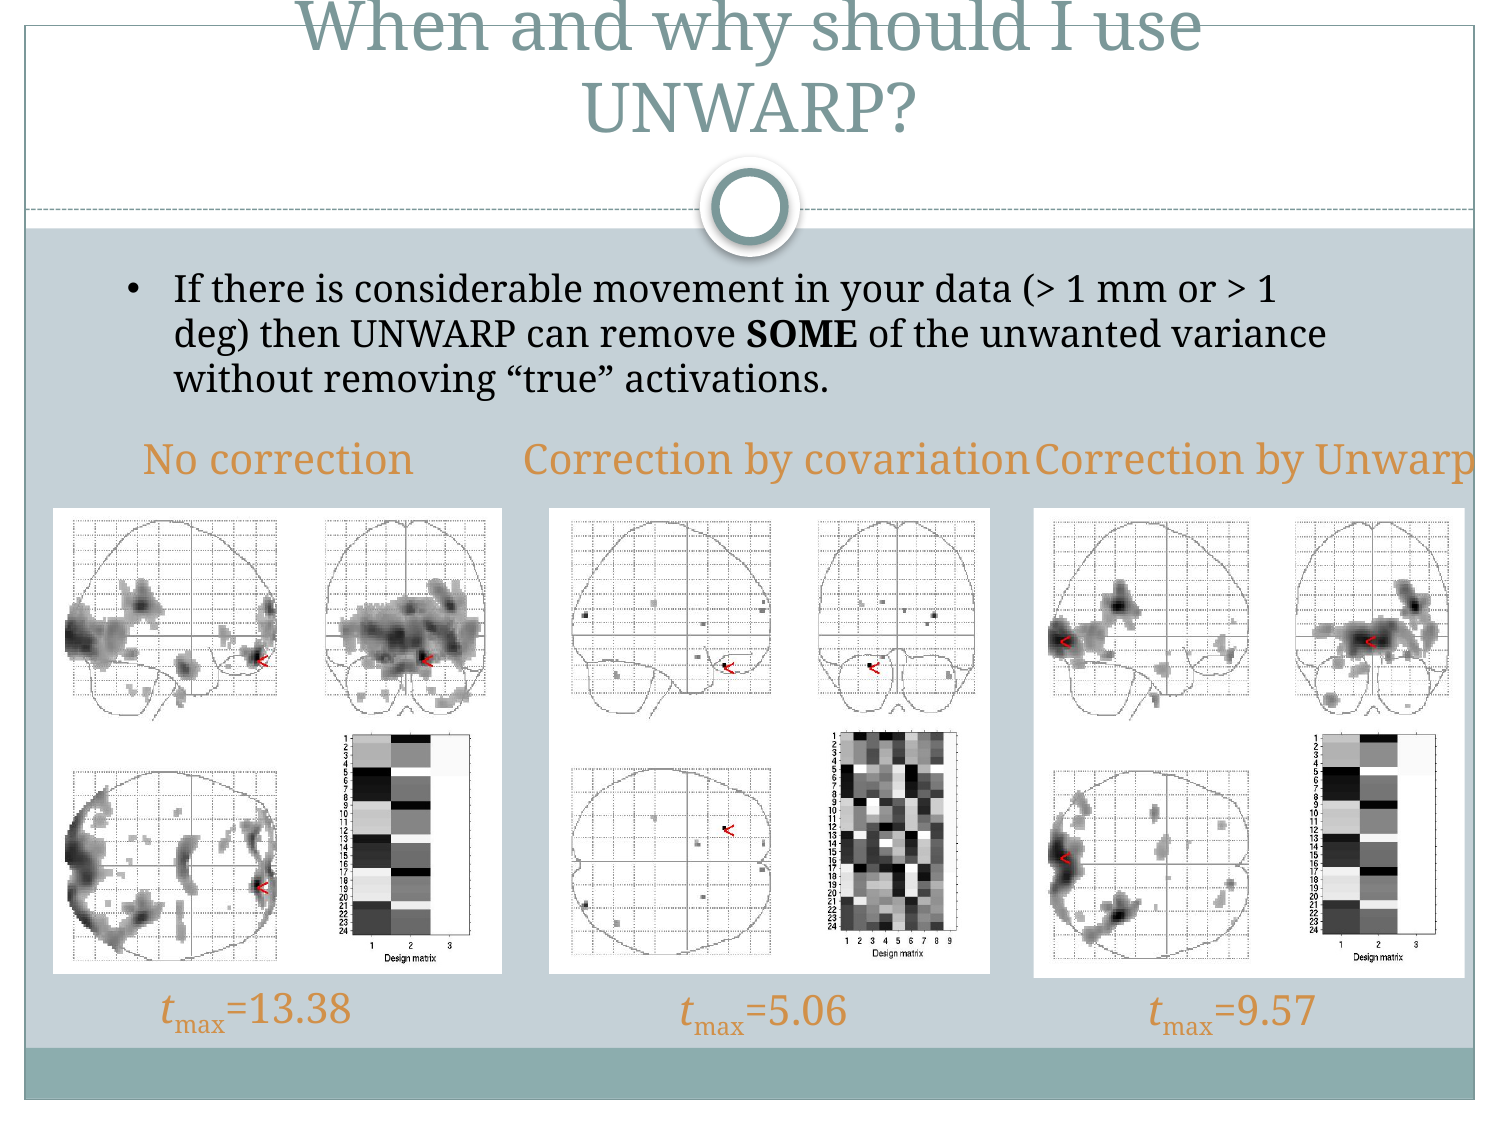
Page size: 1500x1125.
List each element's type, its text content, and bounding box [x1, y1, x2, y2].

text_box If there is considerable movement in your data (> 1 mm or > 1 deg) then UNWARP can remove SOME of the unwanted variance without removing “true” activations. [112, 257, 1370, 408]
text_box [1033, 425, 1478, 1042]
title When and why should I use UNWARP? [103, 0, 1397, 154]
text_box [52, 425, 502, 1040]
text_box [525, 425, 1029, 1042]
